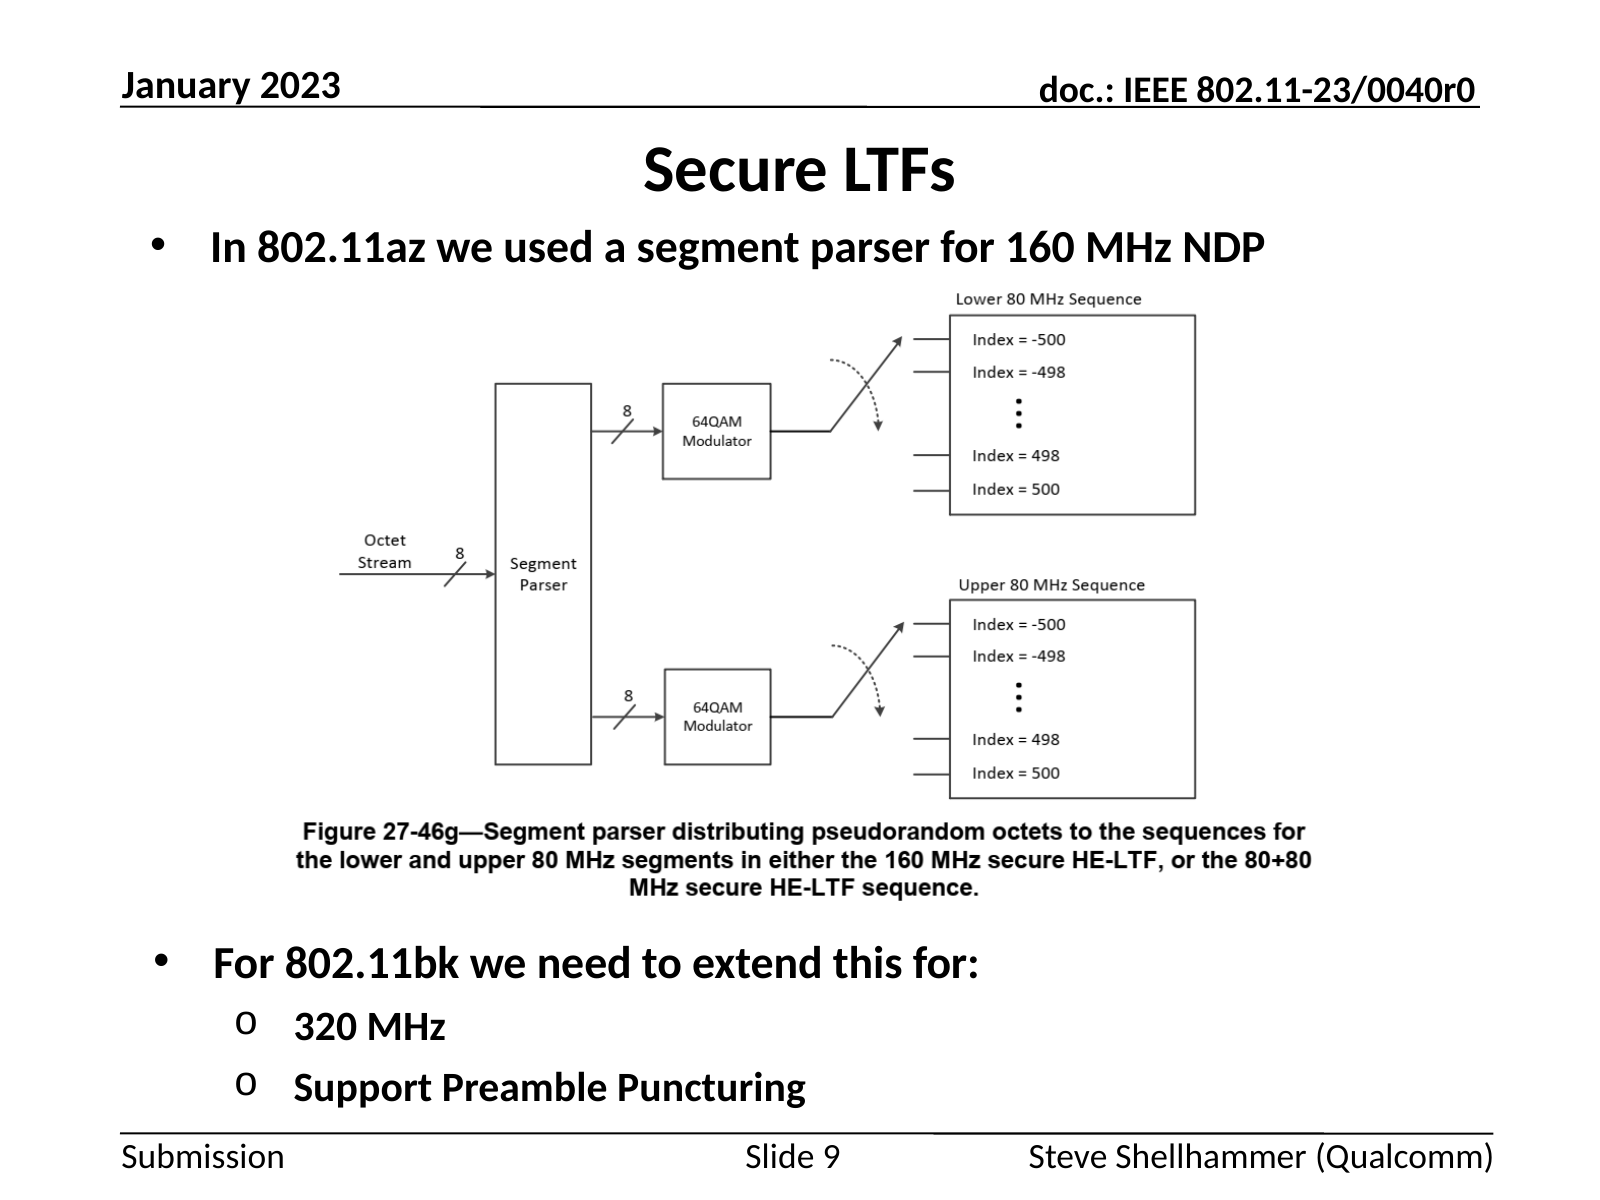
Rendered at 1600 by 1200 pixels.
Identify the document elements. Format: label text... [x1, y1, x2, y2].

slide_number Slide 9 [733, 1132, 854, 1197]
list In 802.11az we used a segment parser for 160 MHz NDP [134, 208, 1495, 302]
text_box For 802.11bk we need to extend this for: 320 MHz Support Preamble Puncturing [138, 924, 1498, 1113]
picture [274, 273, 1326, 915]
footer Steve Shellhammer (Qualcomm) [937, 1132, 1495, 1174]
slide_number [121, 58, 451, 107]
title Secure LTFs [119, 119, 1480, 209]
